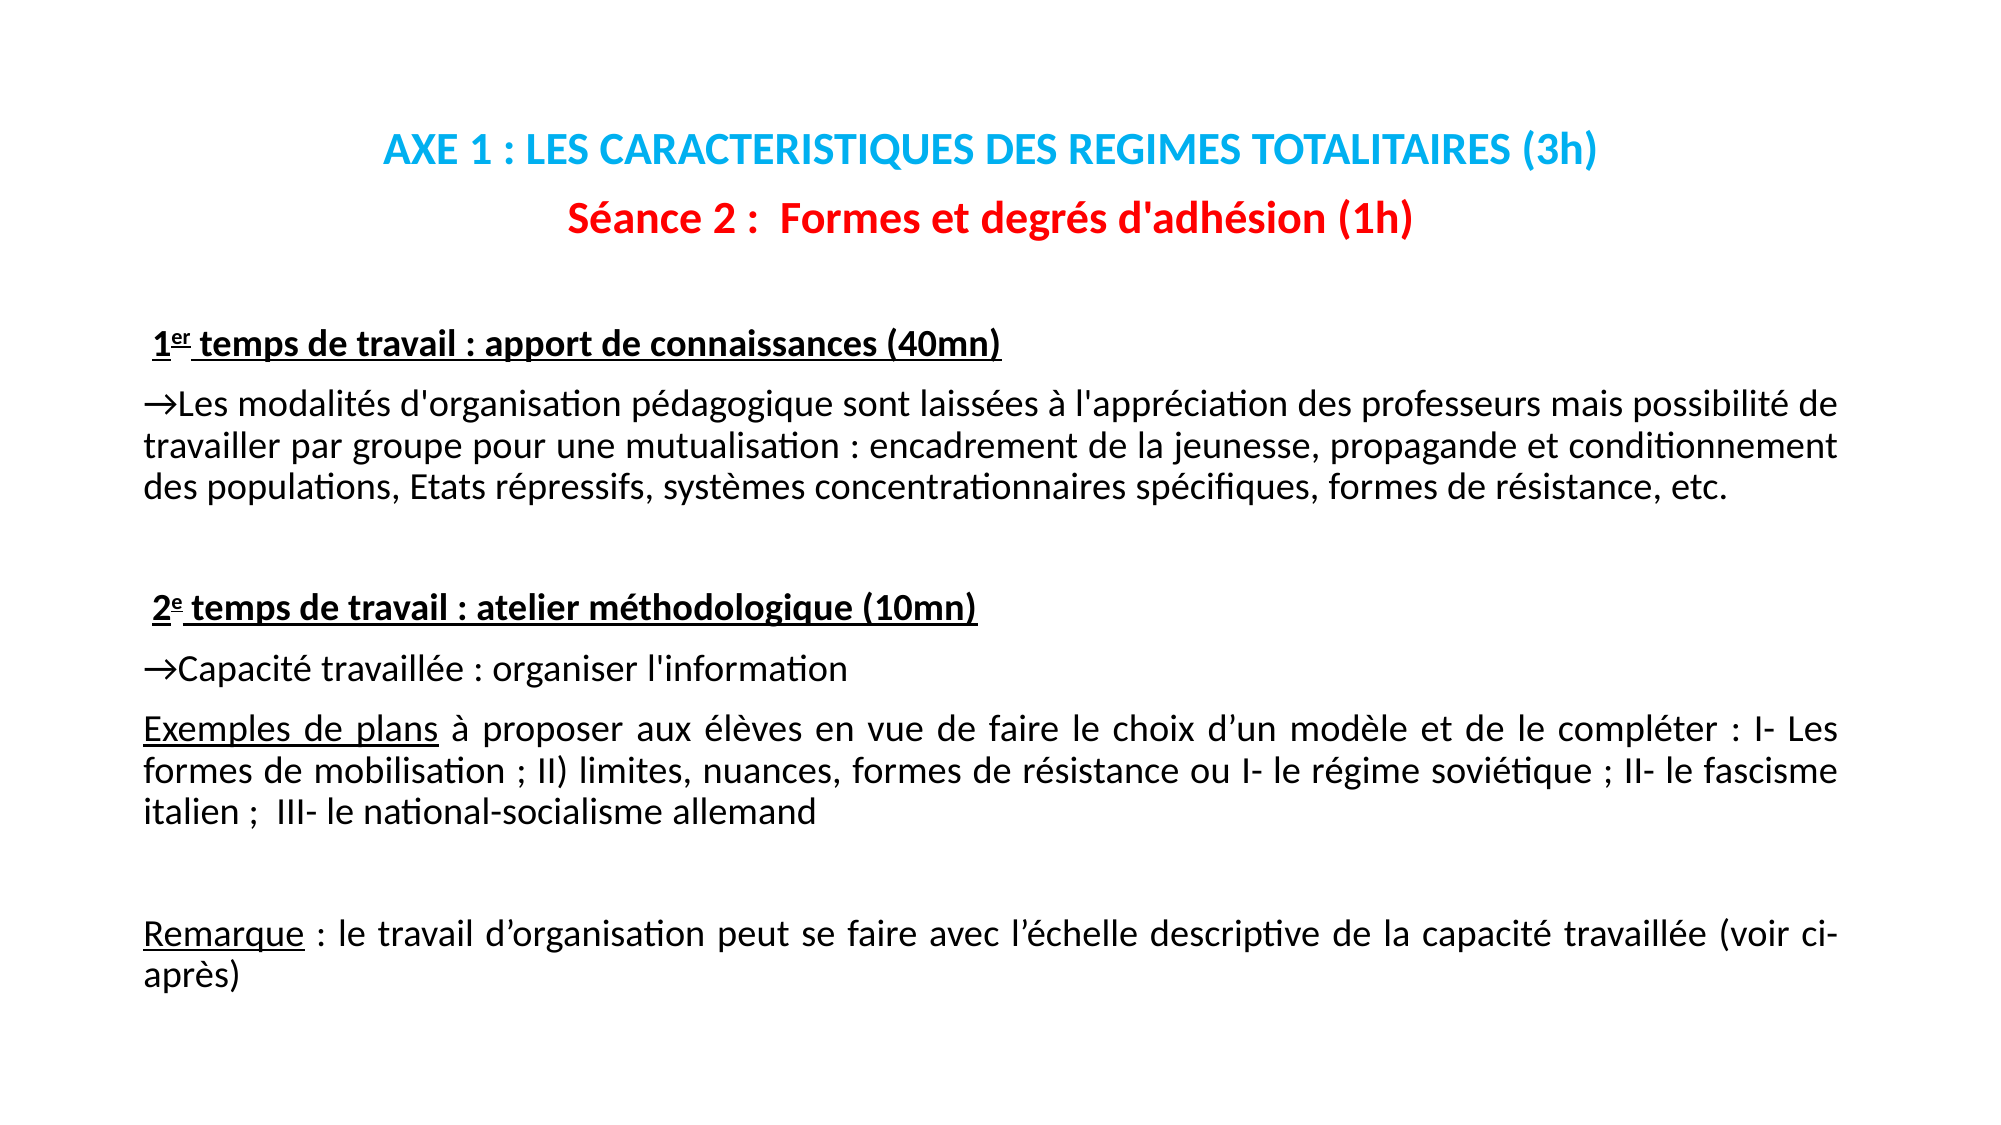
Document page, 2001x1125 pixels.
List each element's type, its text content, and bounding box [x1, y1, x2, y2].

list AXE 1 : LES CARACTERISTIQUES DES REGIMES TOTALITAIRES (3h) Séance 2 : Formes et degrés d'adhésion (1h) 1er temps de travail : apport de connaissances (40mn) →Les modalités d'organisation pédagogique sont laissées à l'appréciation des professeurs mais possibilité de travailler par groupe pour une mutualisation : encadrement de la jeunesse, propagande et conditionnement des populations, Etats répressifs, systèmes concentrationnaires spécifiques, formes de résistance, etc. 2e temps de travail : atelier méthodologique (10mn) →Capacité travaillée : organiser l'information Exemples de plans à proposer aux élèves en vue de faire le choix d’un modèle et de le compléter : I- Les formes de mobilisation ; II) limites, nuances, formes de résistance ou I- le régime soviétique ; II- le fascisme italien ; III- le national-socialisme allemand Remarque : le travail d’organisation peut se faire avec l’échelle descriptive de la capacité travaillée (voir ci-après) [128, 117, 1854, 1020]
